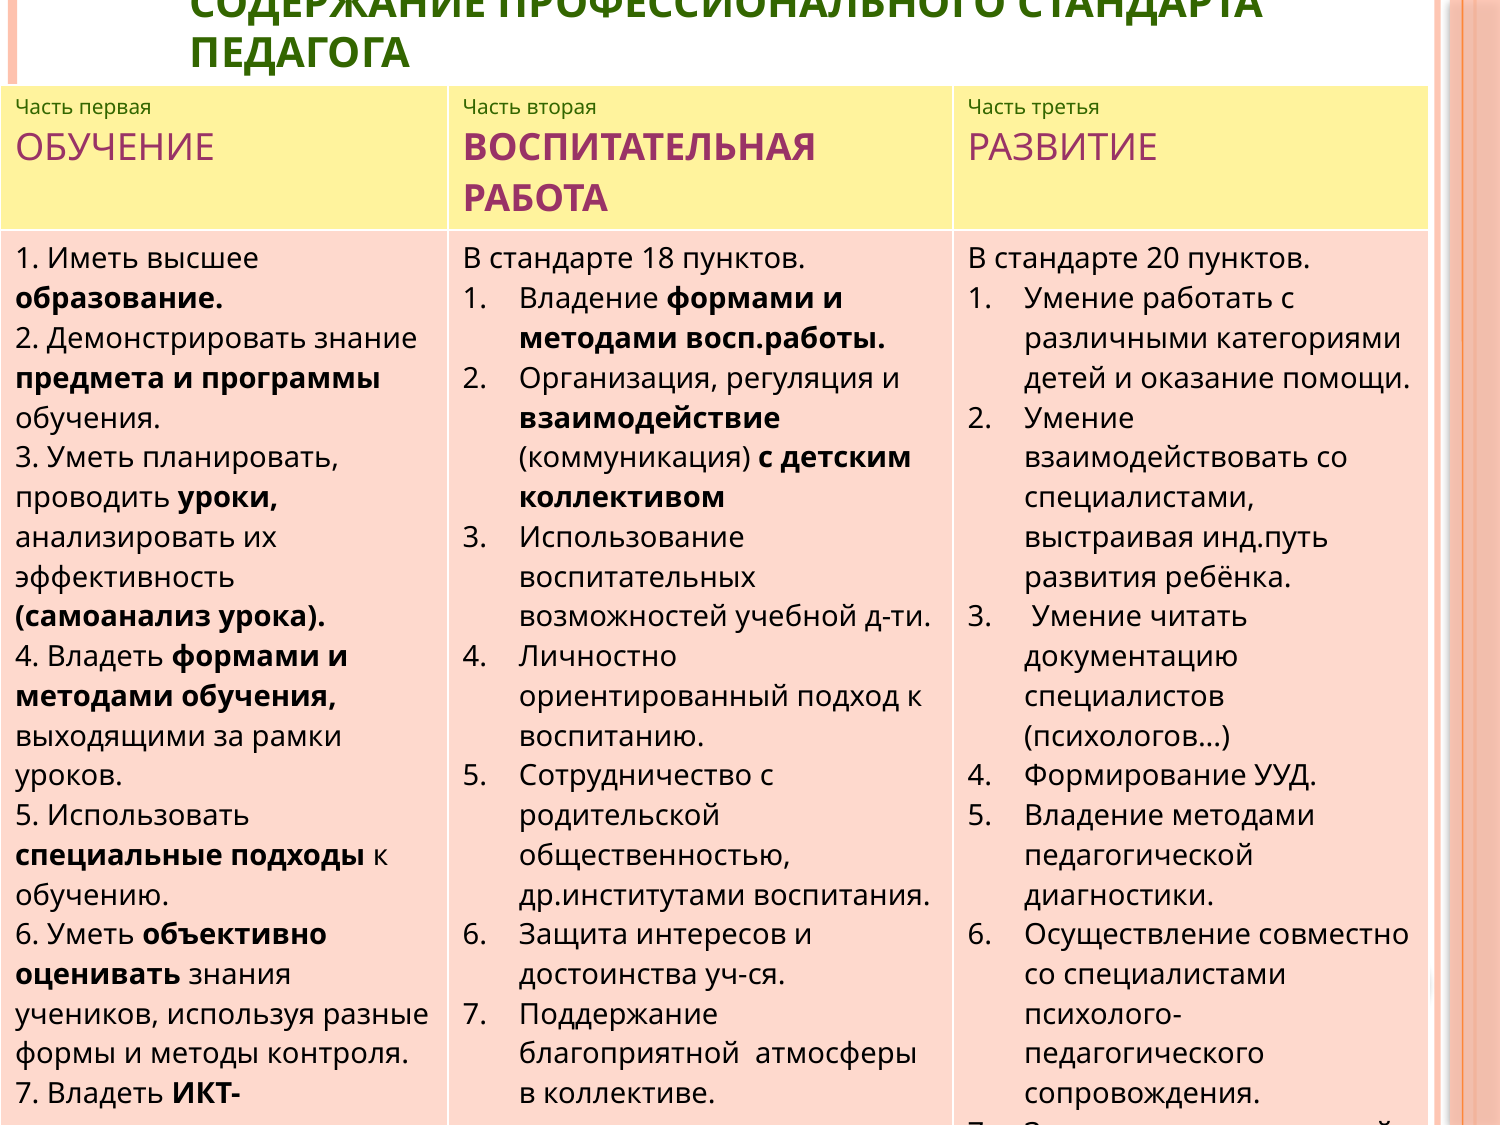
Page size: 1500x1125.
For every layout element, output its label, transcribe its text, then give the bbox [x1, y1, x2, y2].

table_header Часть вторая ВОСПИТАТЕЛЬНАЯ РАБОТА [449, 86, 952, 229]
title Содержание профессионального стандарта педагога [175, 0, 1500, 83]
table_cell 1. Иметь высшее образование. 2. Демонстрировать знание предмета и программы обучения. 3. Уметь планировать, проводить уроки, анализировать их эффективность (самоанализ урока). 4. Владеть формами и методами обучения, выходящими за рамки уроков. 5. Использовать специальные подходы к обучению. 6. Уметь объективно оценивать знания учеников, используя разные формы и методы контроля. 7. Владеть ИКТ-компетенциями [1, 231, 447, 1125]
table_header Часть третья РАЗВИТИЕ [954, 86, 1428, 229]
table_cell В стандарте 20 пунктов. Умение работать с различными категориями детей и оказание помощи. Умение взаимодействовать со специалистами, выстраивая инд.путь развития ребёнка. Умение читать документацию специалистов (психологов...) Формирование УУД. Владение методами педагогической диагностики. Осуществление совместно со специалистами психолого-педагогического сопровождения. Знание закономерностей развития семейных отношений… [954, 231, 1428, 1125]
table_cell В стандарте 18 пунктов. Владение формами и методами восп.работы. Организация, регуляция и взаимодействие (коммуникация) с детским коллективом Использование воспитательных возможностей учебной д-ти. Личностно ориентированный подход к воспитанию. Сотрудничество с родительской общественностью, др.институтами воспитания. Защита интересов и достоинства уч-ся. Поддержание благоприятной атмосферы в коллективе. [449, 231, 952, 1125]
table_header Часть первая ОБУЧЕНИЕ [1, 86, 447, 229]
